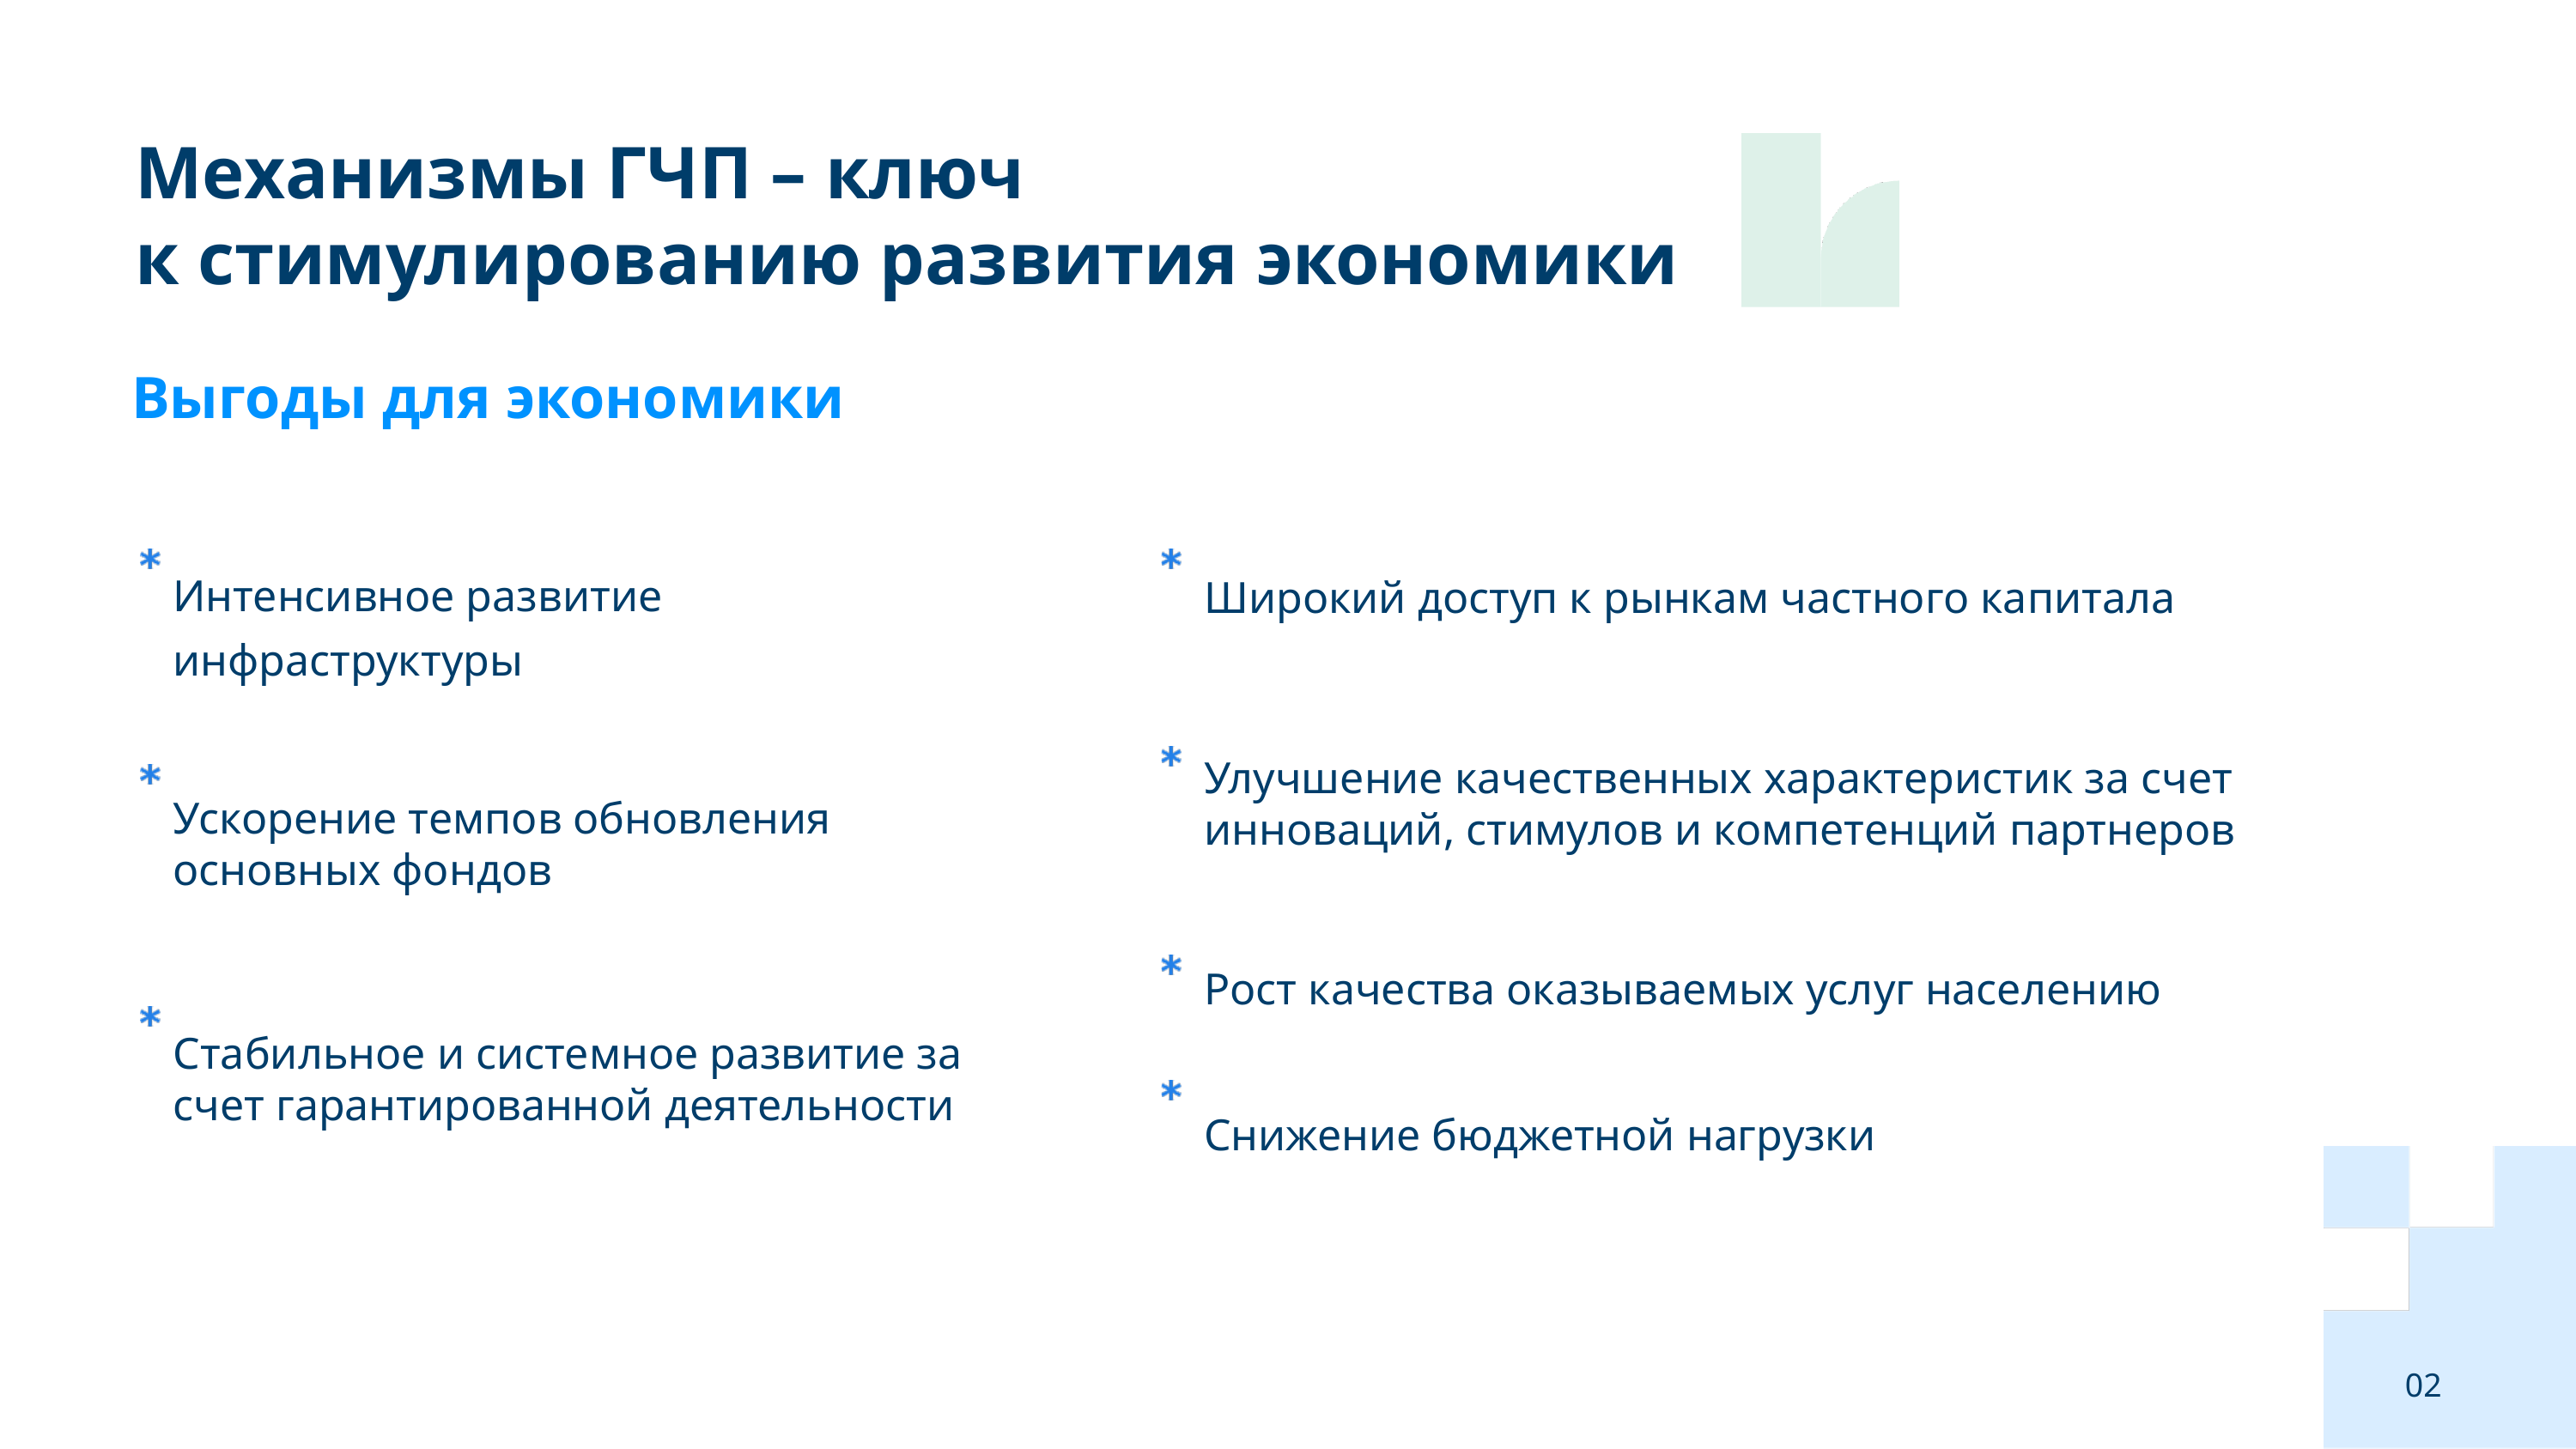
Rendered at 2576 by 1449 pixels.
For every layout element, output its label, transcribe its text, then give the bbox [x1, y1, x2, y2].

picture [139, 549, 174, 577]
picture [1161, 746, 1196, 774]
text_box Ускорение темпов обновления основных фондов [160, 785, 854, 900]
picture [139, 764, 174, 792]
text_box Стабильное и системное развитие за счет гарантированной деятельности [160, 1020, 976, 1137]
text_box Снижение бюджетной нагрузки [1191, 1088, 2093, 1167]
text_box Выгоды для экономики [118, 355, 927, 437]
picture [2323, 1145, 2576, 1449]
picture [139, 1006, 174, 1034]
picture [1161, 549, 1196, 577]
picture [1161, 955, 1196, 983]
text_box Рост качества оказываемых услуг населению [1191, 955, 2281, 1020]
text_box Широкий доступ к рынкам частного капитала [1191, 563, 2293, 628]
text_box Механизмы ГЧП – ключ к стимулированию развития экономики [122, 120, 1854, 306]
picture [1741, 133, 1899, 308]
picture [1161, 1079, 1196, 1107]
text_box Улучшение качественных характеристик за счет инноваций, стимулов и компетенций партнеров [1191, 744, 2396, 861]
text_box Интенсивное развитие инфраструктуры [160, 549, 1013, 691]
